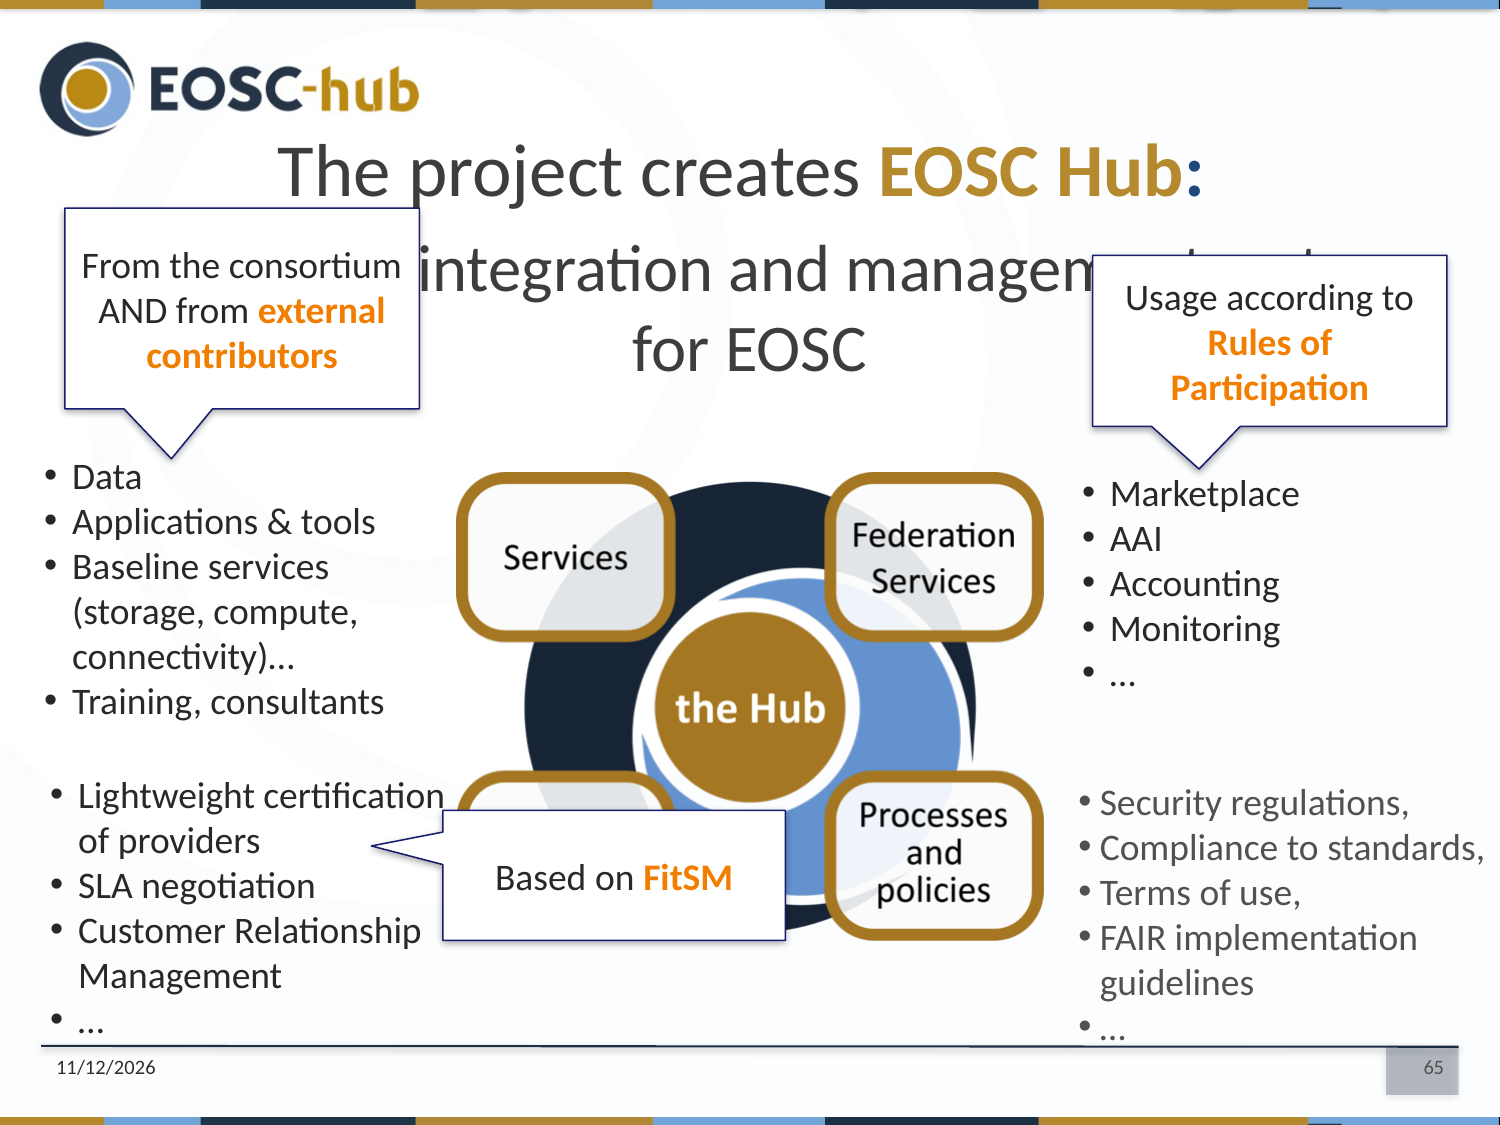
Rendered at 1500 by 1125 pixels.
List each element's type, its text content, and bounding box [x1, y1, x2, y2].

text_box Usage according to Rules of Participation [1091, 254, 1448, 470]
text_box Marketplace AAI Accounting Monitoring … [1067, 461, 1316, 702]
text_box [76, 101, 975, 113]
picture [456, 472, 1057, 1045]
text_box Security regulations, Compliance to standards, Terms of use, FAIR implementation guidelines … [1057, 770, 1500, 1056]
text_box From the consortium AND from external contributors [64, 207, 421, 460]
text_box The project creates EOSC Hub: a federated integration and management system for EOSC [74, 113, 1425, 856]
text_box Based on FitSM [370, 809, 451, 942]
picture [0, 0, 1500, 1125]
text_box Data Applications & tools Baseline services (storage, compute, connectivity)… Training, consultants [29, 444, 420, 730]
text_box Lightweight certification of providers SLA negotiation Customer Relationship Management … [35, 763, 479, 1048]
slide_number 65 [1074, 1056, 1459, 1094]
slide_number 18. 08. 16. [41, 1048, 392, 1094]
